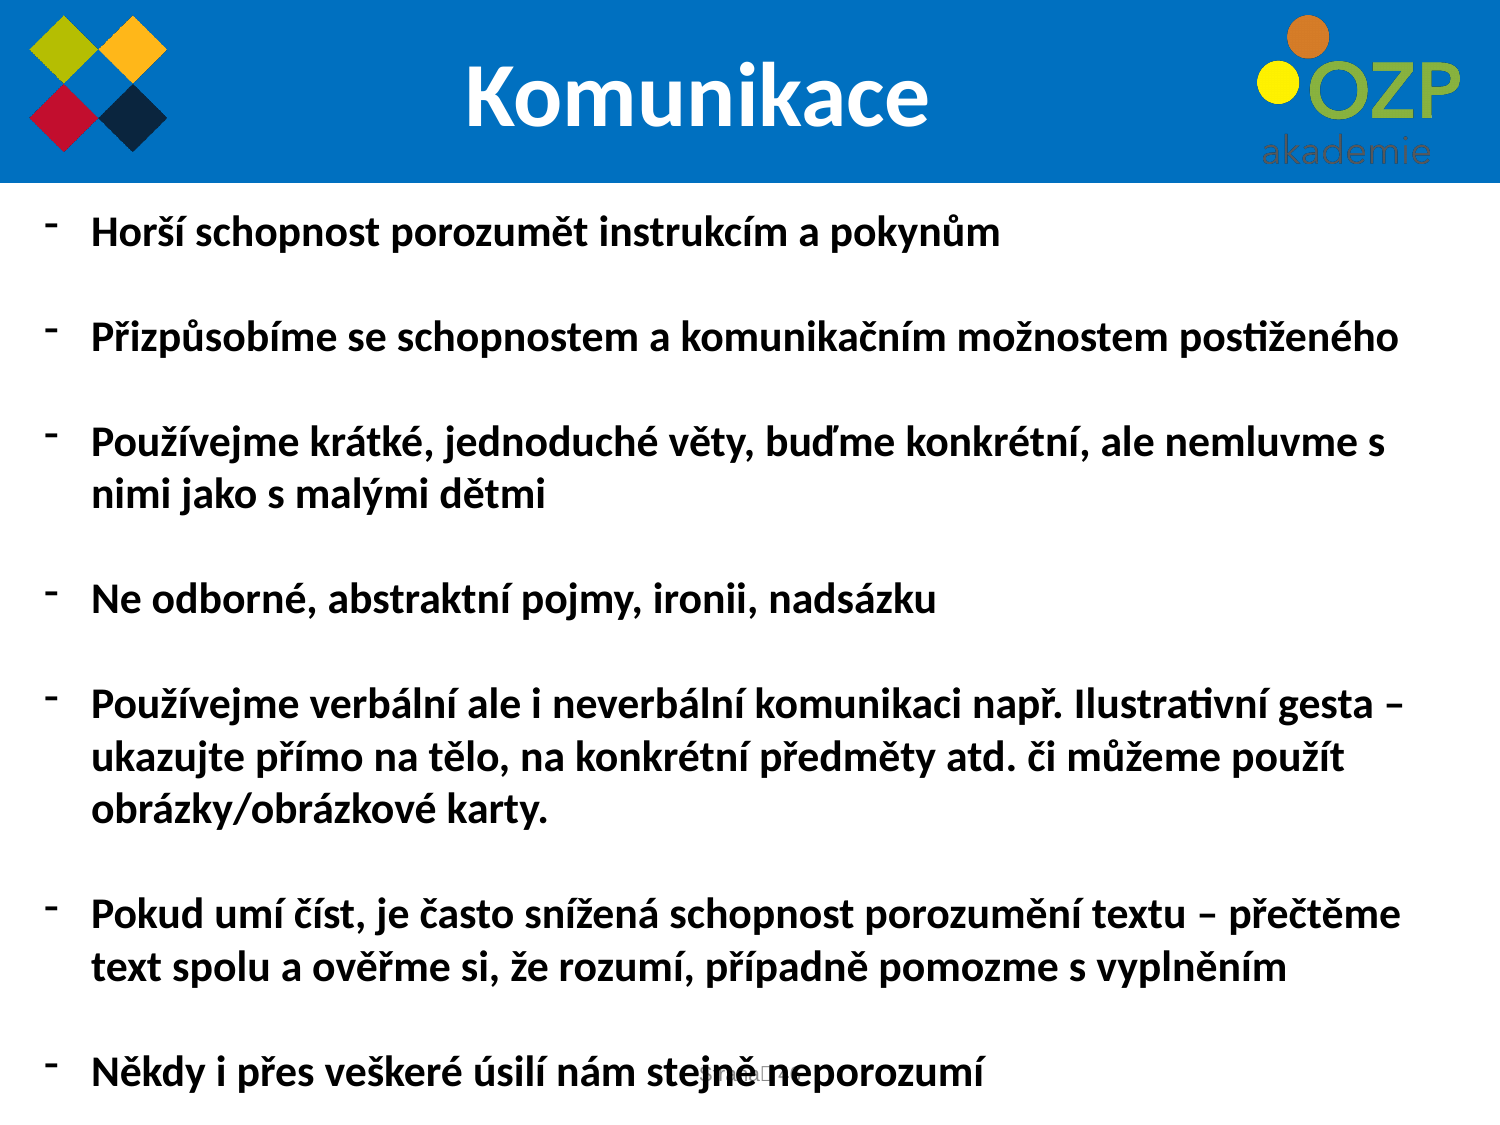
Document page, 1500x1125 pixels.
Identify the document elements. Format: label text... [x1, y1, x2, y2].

title Komunikace [0, 0, 1500, 183]
picture [1257, 15, 1460, 164]
text_box Horší schopnost porozumět instrukcím a pokynům Přizpůsobíme se schopnostem a komunikačním možnostem postiženého Používejme krátké, jednoduché věty, buďme konkrétní, ale nemluvme s nimi jako s malými dětmi Ne odborné, abstraktní pojmy, ironii, nadsázku Používejme verbální ale i neverbální komunikaci např. Ilustrativní gesta – ukazujte přímo na tělo, na konkrétní předměty atd. či můžeme použít obrázky/obrázkové karty. Pokud umí číst, je často snížená schopnost porozumění textu – přečtěme text spolu a ověřme si, že rozumí, případně pomozme s vyplněním Někdy i přes veškeré úsilí nám stejně neporozumí [29, 194, 1471, 1125]
picture [29, 14, 167, 153]
